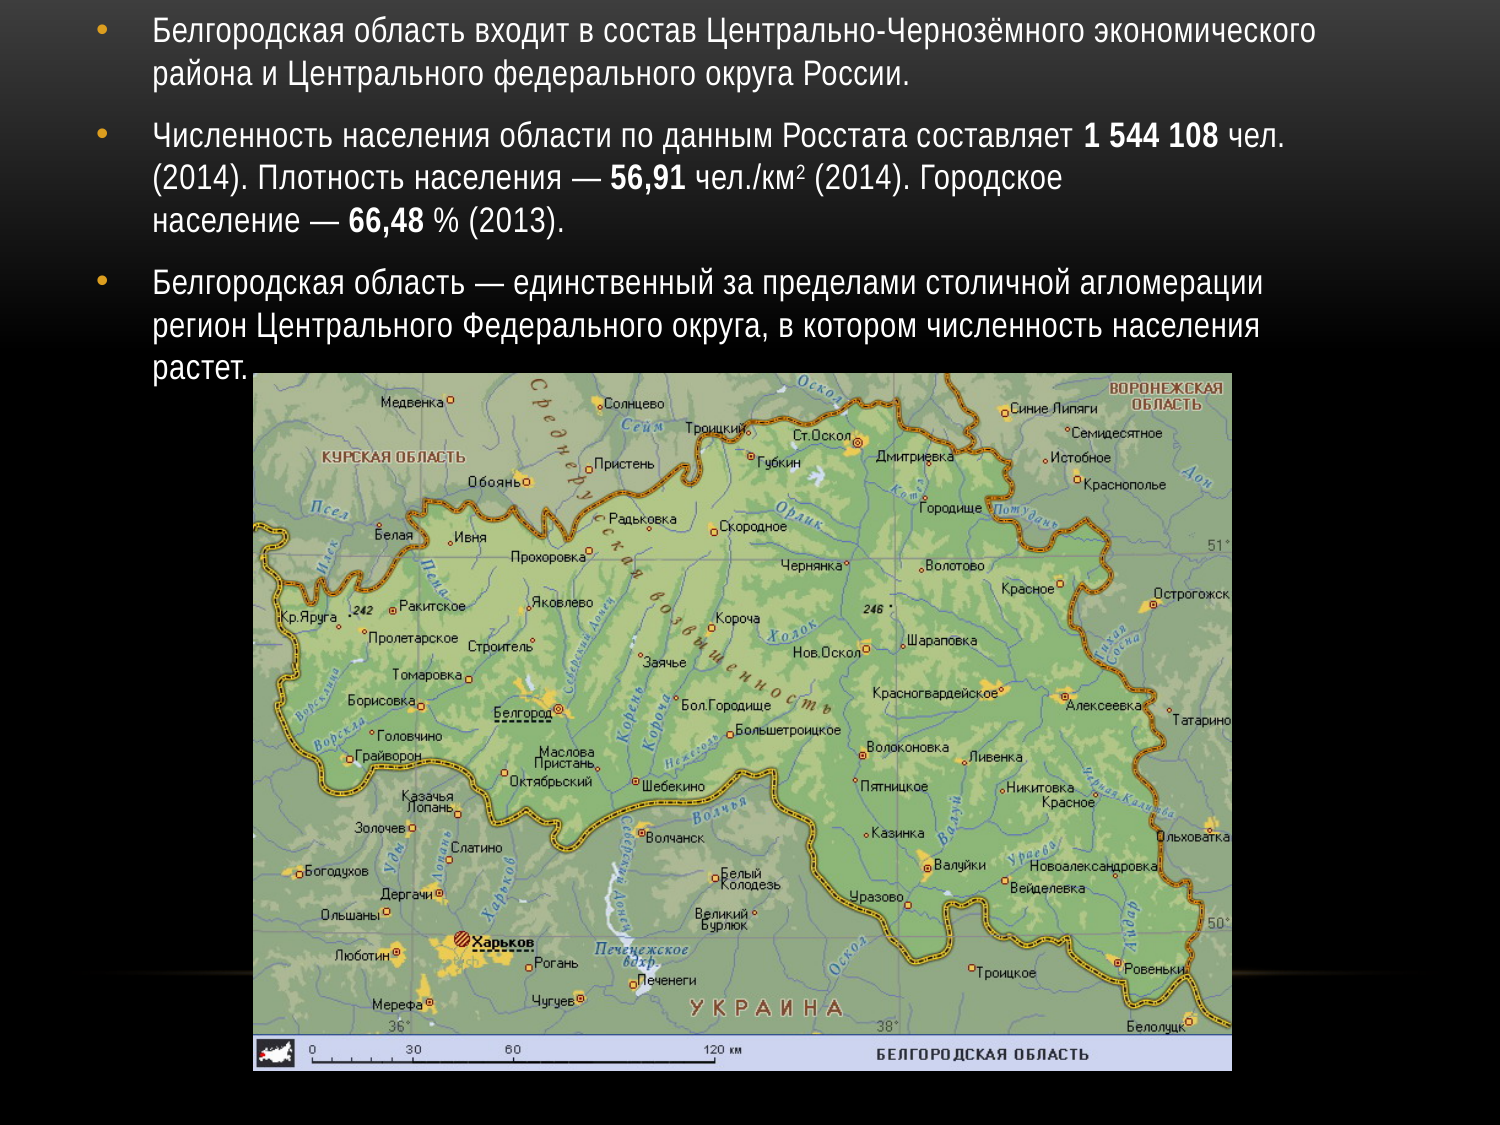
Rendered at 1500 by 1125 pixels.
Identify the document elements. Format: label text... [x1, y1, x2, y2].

list Белгородская область входит в состав Центрально-Чернозёмного экономического района и Центрального федерального округа России. Численность населения области по данным Росстата составляет 1 544 108 чел. (2014). Плотность населения — 56,91 чел./км2 (2014). Городское население — 66,48 % (2013). Белгородская область — единственный за пределами столичной агломерации регион Центрального Федерального округа, в котором численность населения растет. [80, 0, 1381, 675]
picture [0, 0, 1500, 1125]
